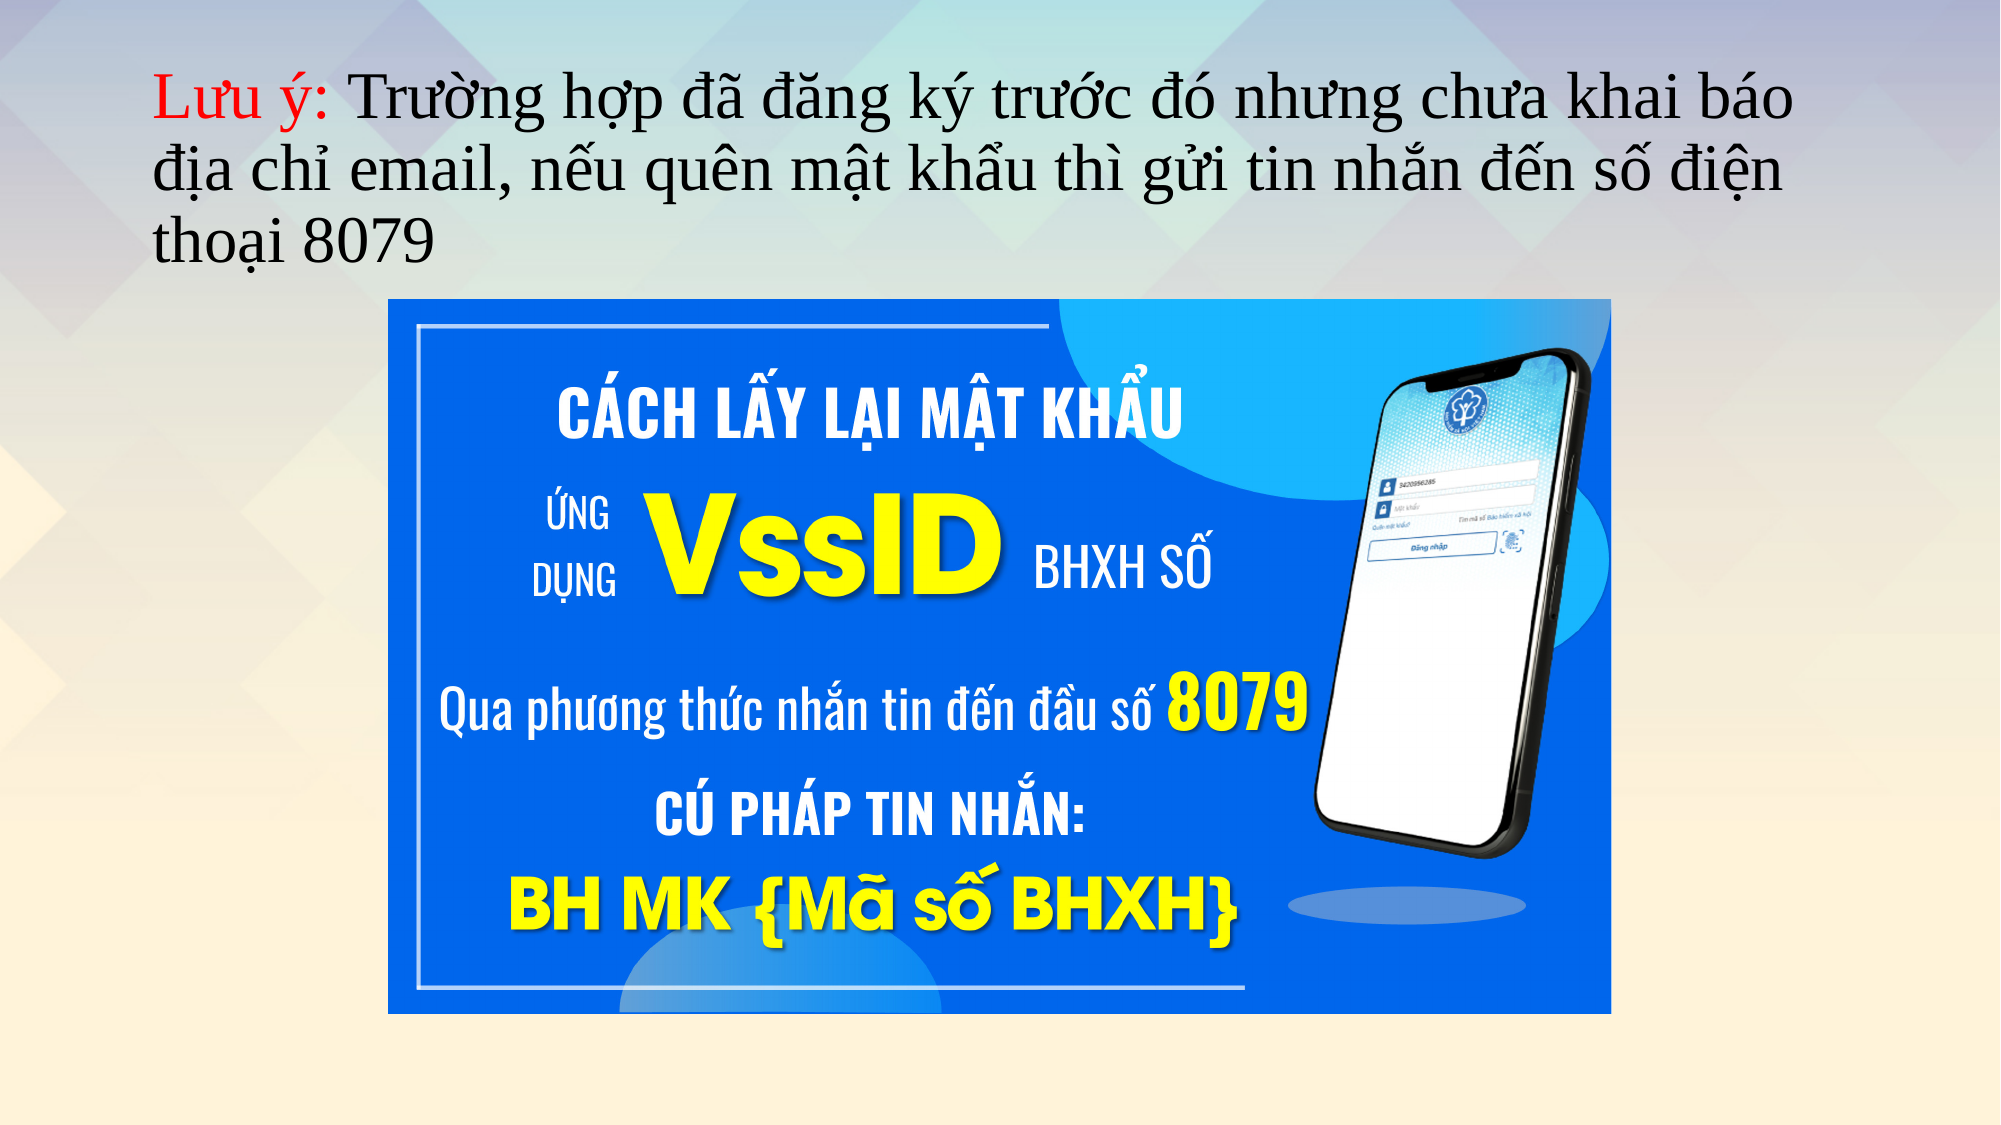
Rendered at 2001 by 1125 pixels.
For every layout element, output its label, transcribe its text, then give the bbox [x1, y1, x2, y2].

title Lưu ý: Trường hợp đã đăng ký trước đó nhưng chưa khai báo địa chỉ email, nếu quên mật khẩu thì gửi tin nhắn đến số điện thoại 8079 [137, 59, 1863, 278]
picture [0, 0, 2001, 1125]
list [388, 299, 1612, 1014]
